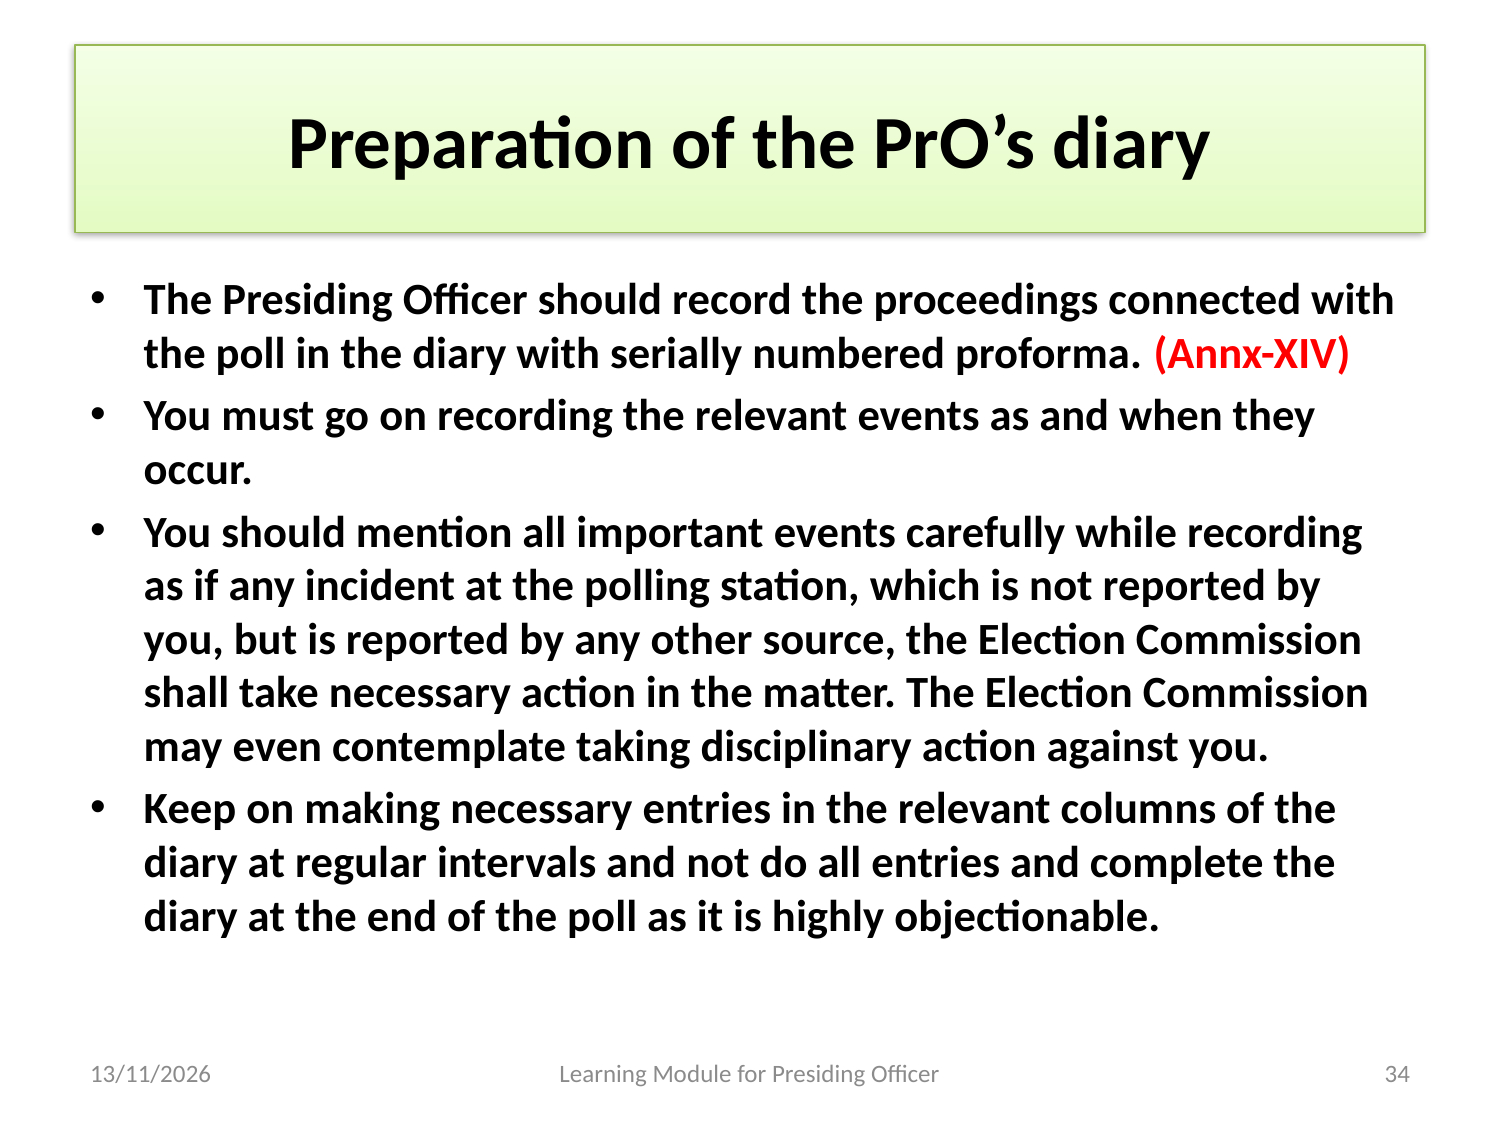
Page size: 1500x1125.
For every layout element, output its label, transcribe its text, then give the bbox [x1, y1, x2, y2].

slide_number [75, 1042, 425, 1103]
title Preparation of the PrO’s diary [74, 44, 1426, 233]
list The Presiding Officer should record the proceedings connected with the poll in the diary with serially numbered proforma. (Annx-XIV) You must go on recording the relevant events as and when they occur. You should mention all important events carefully while recording as if any incident at the polling station, which is not reported by you, but is reported by any other source, the Election Commission shall take necessary action in the matter. The Election Commission may even contemplate taking disciplinary action against you. Keep on making necessary entries in the relevant columns of the diary at regular intervals and not do all entries and complete the diary at the end of the poll as it is highly objectionable. [75, 262, 1425, 1005]
footer Learning Module for Presiding Officer [512, 1042, 988, 1103]
slide_number 34 [1074, 1042, 1425, 1103]
